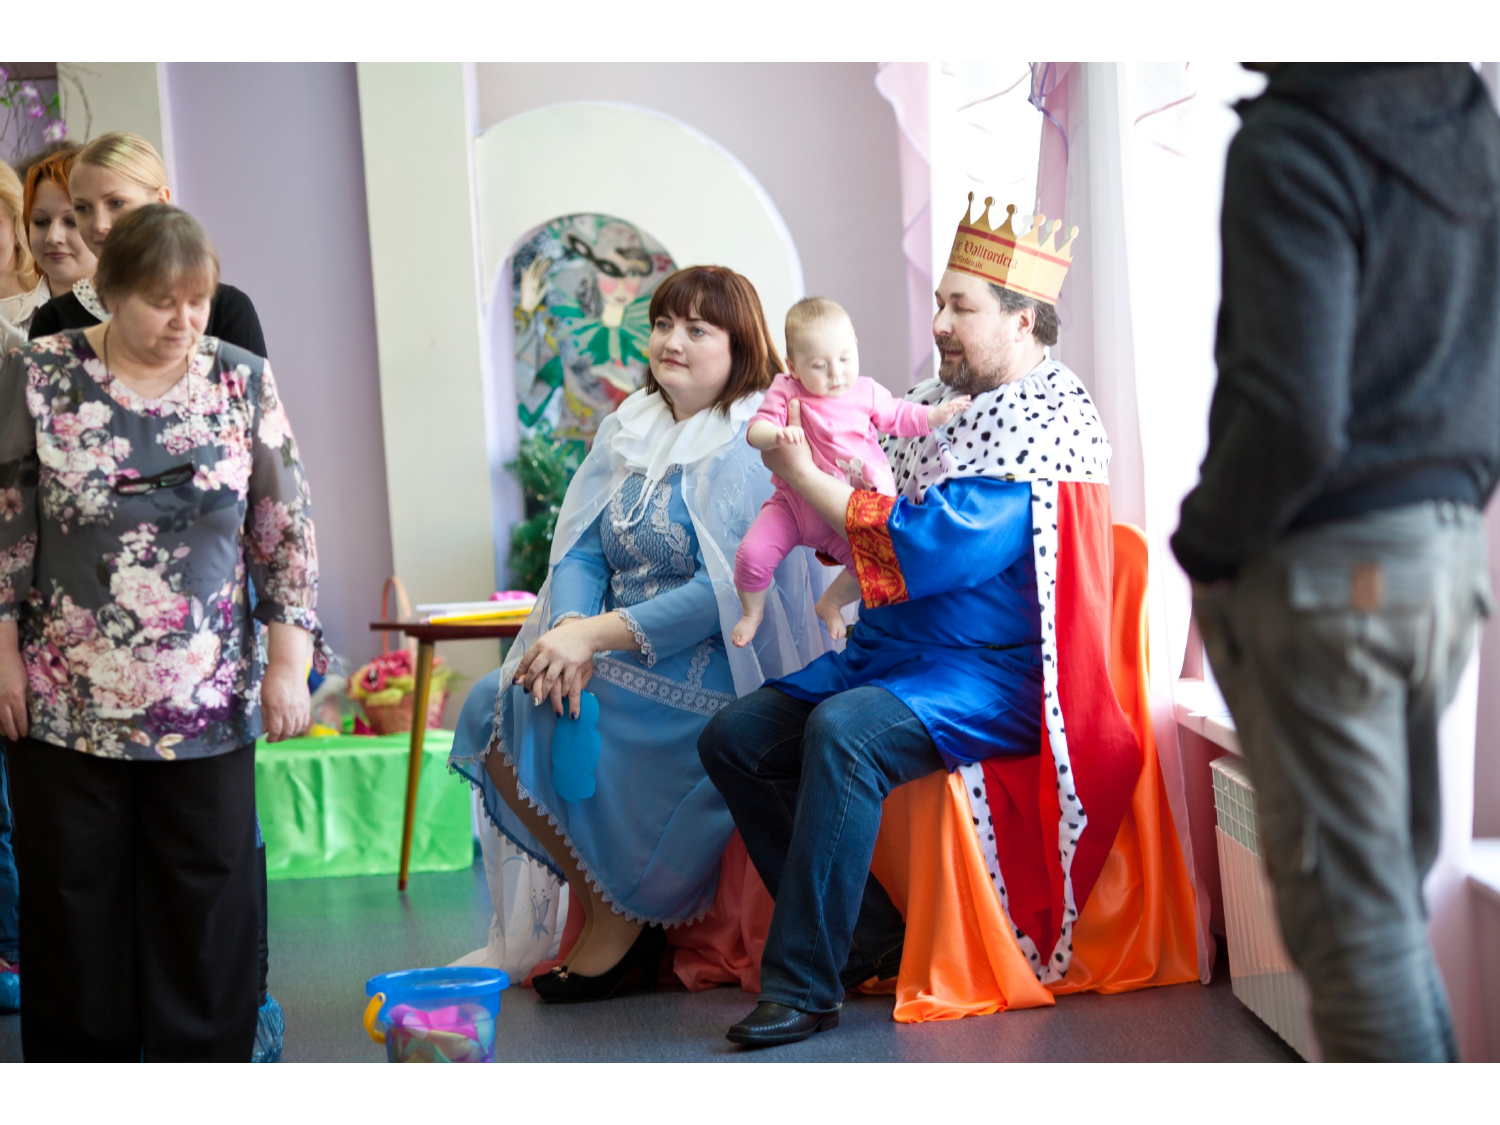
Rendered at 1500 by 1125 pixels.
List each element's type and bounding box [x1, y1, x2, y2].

picture [0, 62, 1500, 1063]
